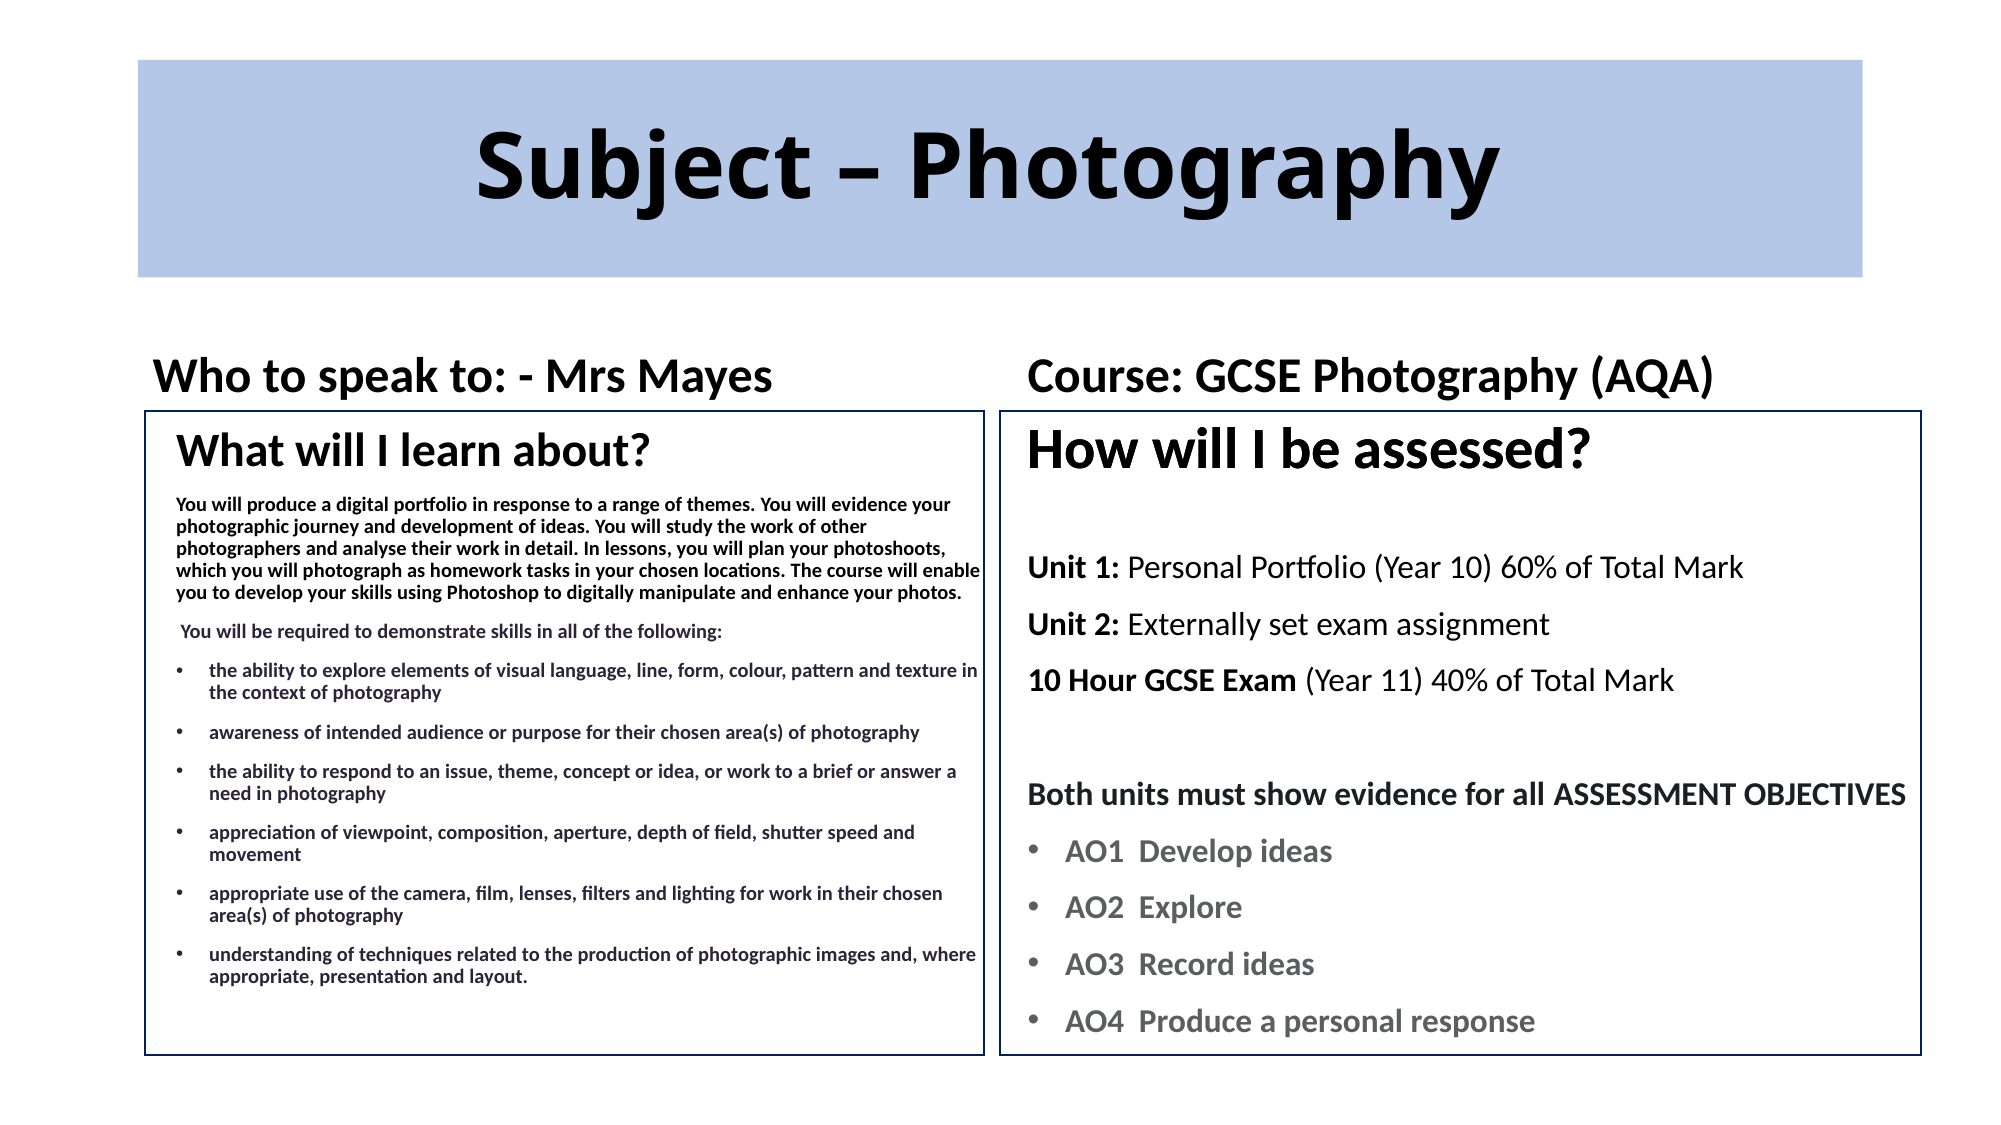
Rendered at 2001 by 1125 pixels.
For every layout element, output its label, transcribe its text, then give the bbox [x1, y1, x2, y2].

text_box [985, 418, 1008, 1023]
list Course: GCSE Photography (AQA) [1012, 275, 1863, 410]
text_box How will I be assessed? Unit 1: Personal Portfolio (Year 10) 60% of Total Mark Unit 2: Externally set exam assignment 10 Hour GCSE Exam (Year 11) 40% of Total Mark Both units must show evidence for all ASSESSMENT OBJECTIVES AO1 Develop ideas AO2 Explore AO3 Record ideas AO4 Produce a personal response [1012, 410, 1934, 1079]
title Subject – Photography [137, 59, 1863, 278]
text_box [999, 410, 1922, 1056]
text_box [144, 410, 985, 1056]
list Who to speak to: - Mrs Mayes [137, 275, 984, 411]
